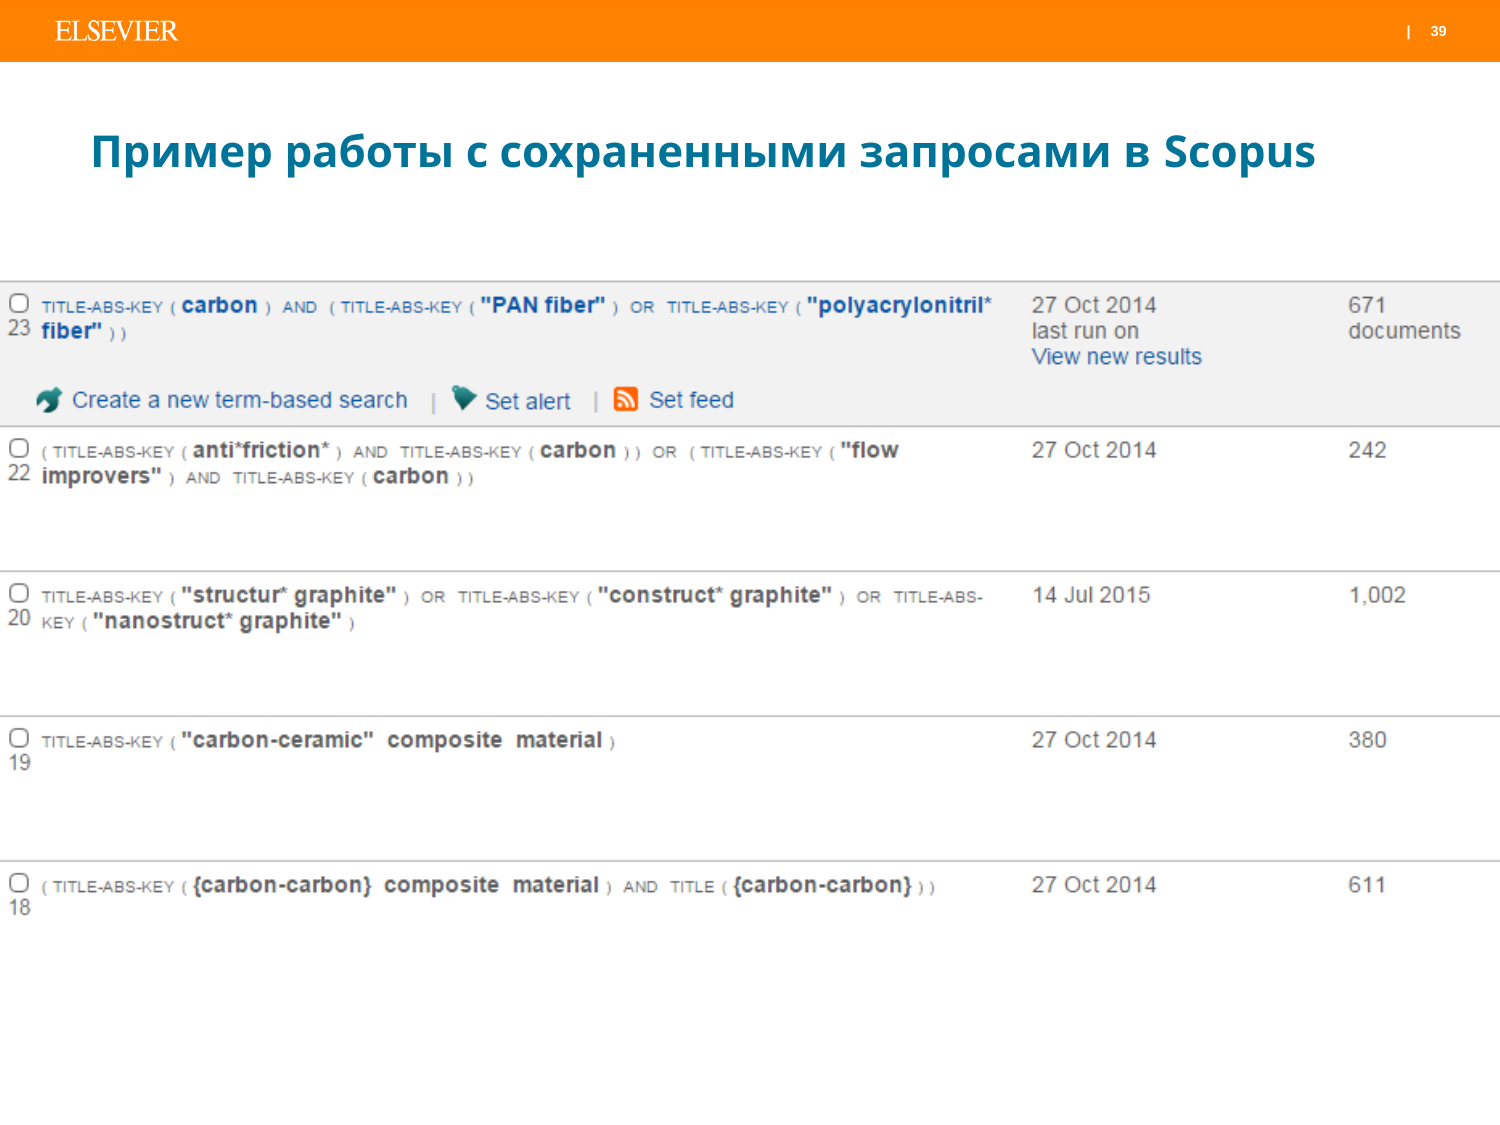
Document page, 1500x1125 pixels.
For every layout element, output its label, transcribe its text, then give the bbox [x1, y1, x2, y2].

picture [0, 0, 1500, 62]
picture [0, 268, 1500, 941]
title Пример работы с сохраненными запросами в Scopus [75, 115, 1427, 185]
